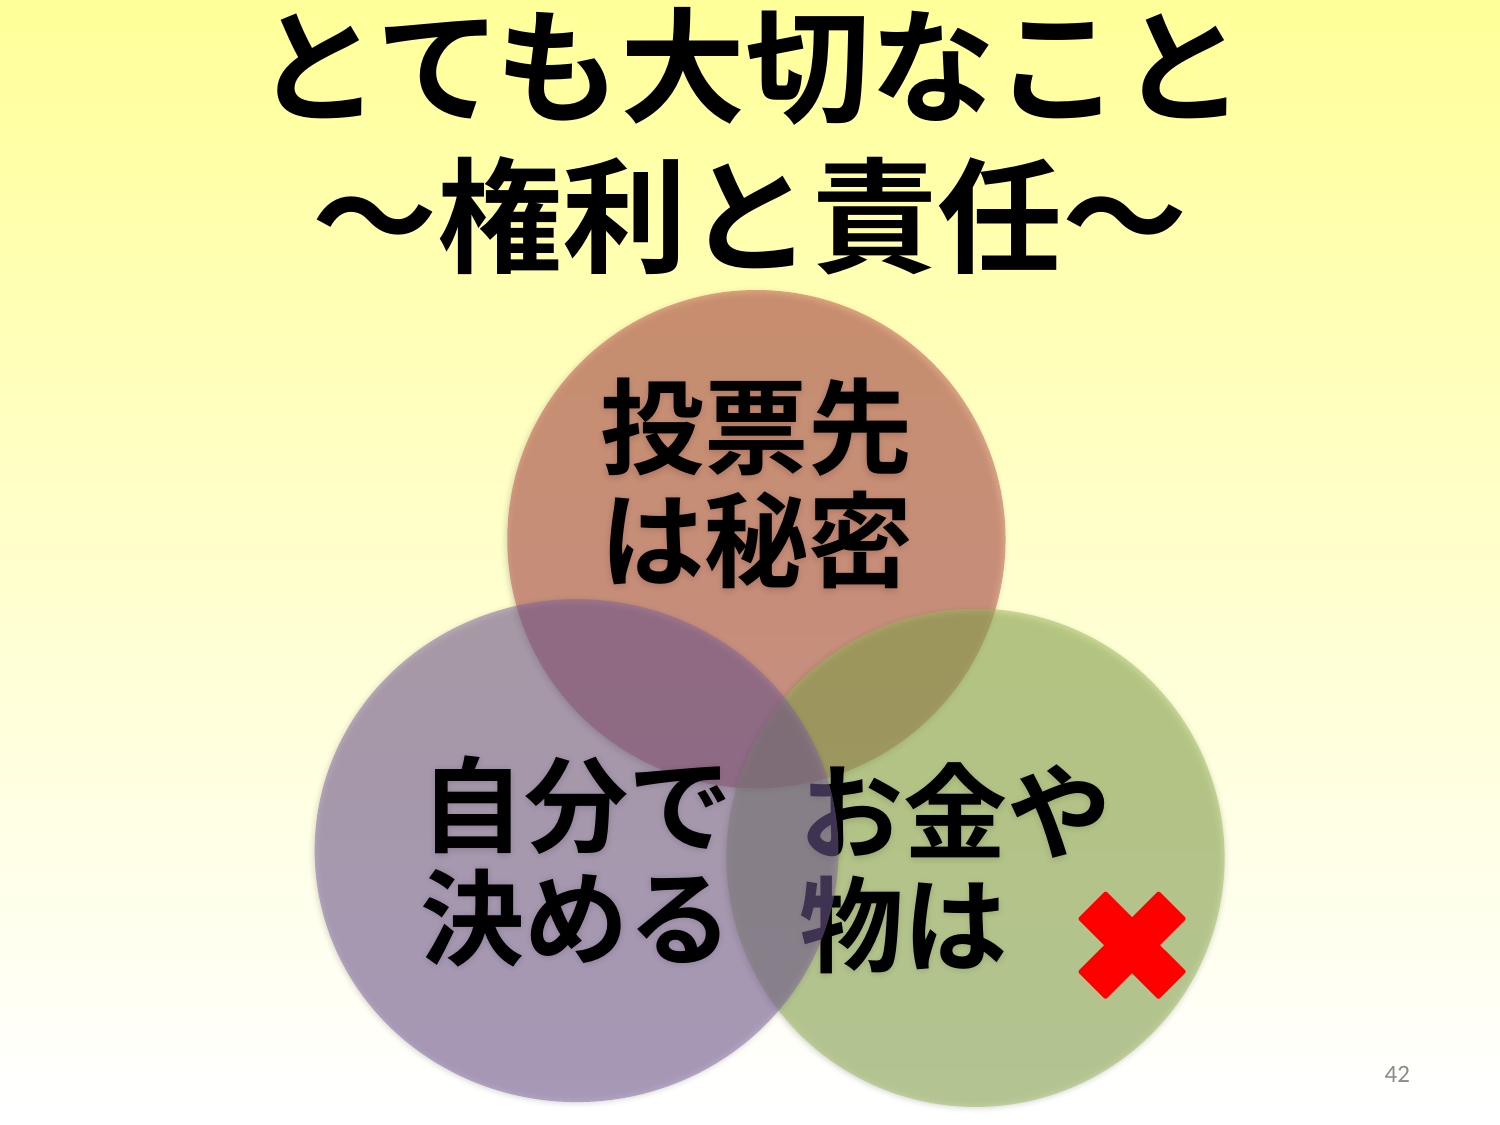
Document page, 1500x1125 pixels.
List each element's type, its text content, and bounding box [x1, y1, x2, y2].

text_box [0, 266, 1500, 1125]
title とても大切なこと ～権利と責任～ [75, 45, 1425, 233]
